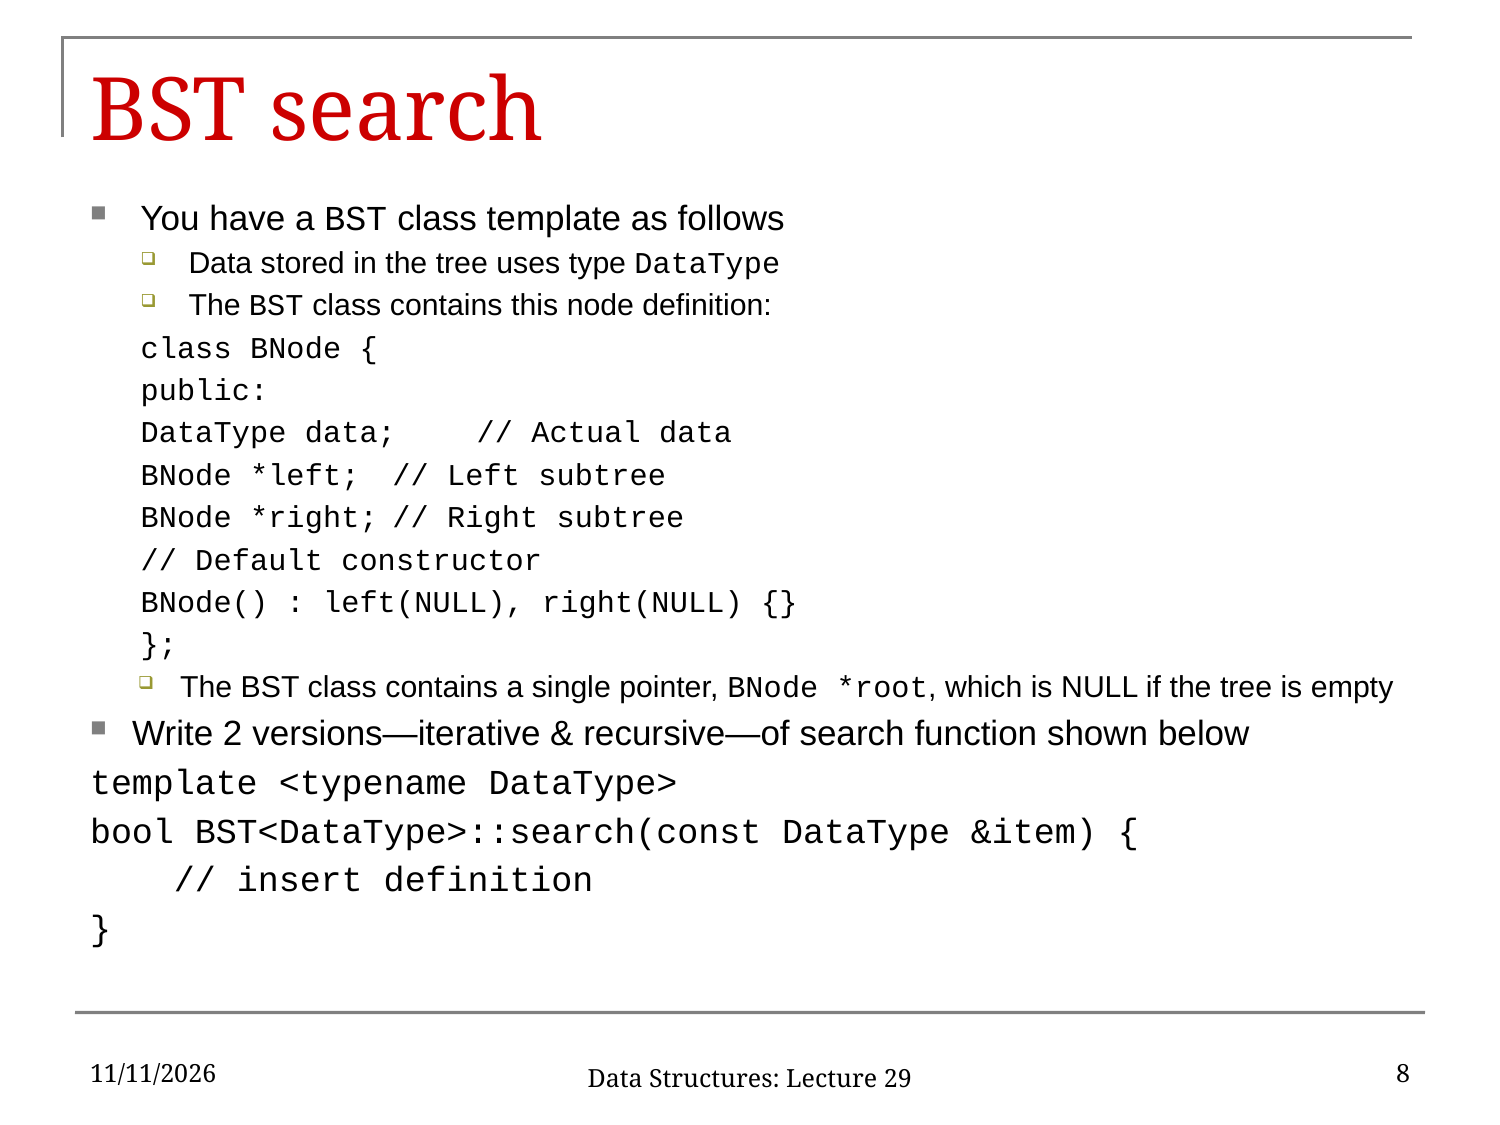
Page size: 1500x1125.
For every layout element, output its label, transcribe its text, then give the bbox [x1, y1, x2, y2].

footer Data Structures: Lecture 29 [512, 1024, 988, 1101]
slide_number 8 [1074, 1023, 1426, 1100]
list You have a BST class template as follows Data stored in the tree uses type DataType The BST class contains this node definition: class BNode { public: DataType data; // Actual data BNode *left; // Left subtree BNode *right; // Right subtree // Default constructor BNode() : left(NULL), right(NULL) {} }; The BST class contains a single pointer, BNode *root, which is NULL if the tree is empty Write 2 versions—iterative & recursive—of search function shown below template <typename DataType> bool BST<DataType>::search(const DataType &item) { // insert definition } [75, 187, 1425, 1006]
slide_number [74, 1023, 426, 1100]
title BST search [75, 45, 1425, 163]
